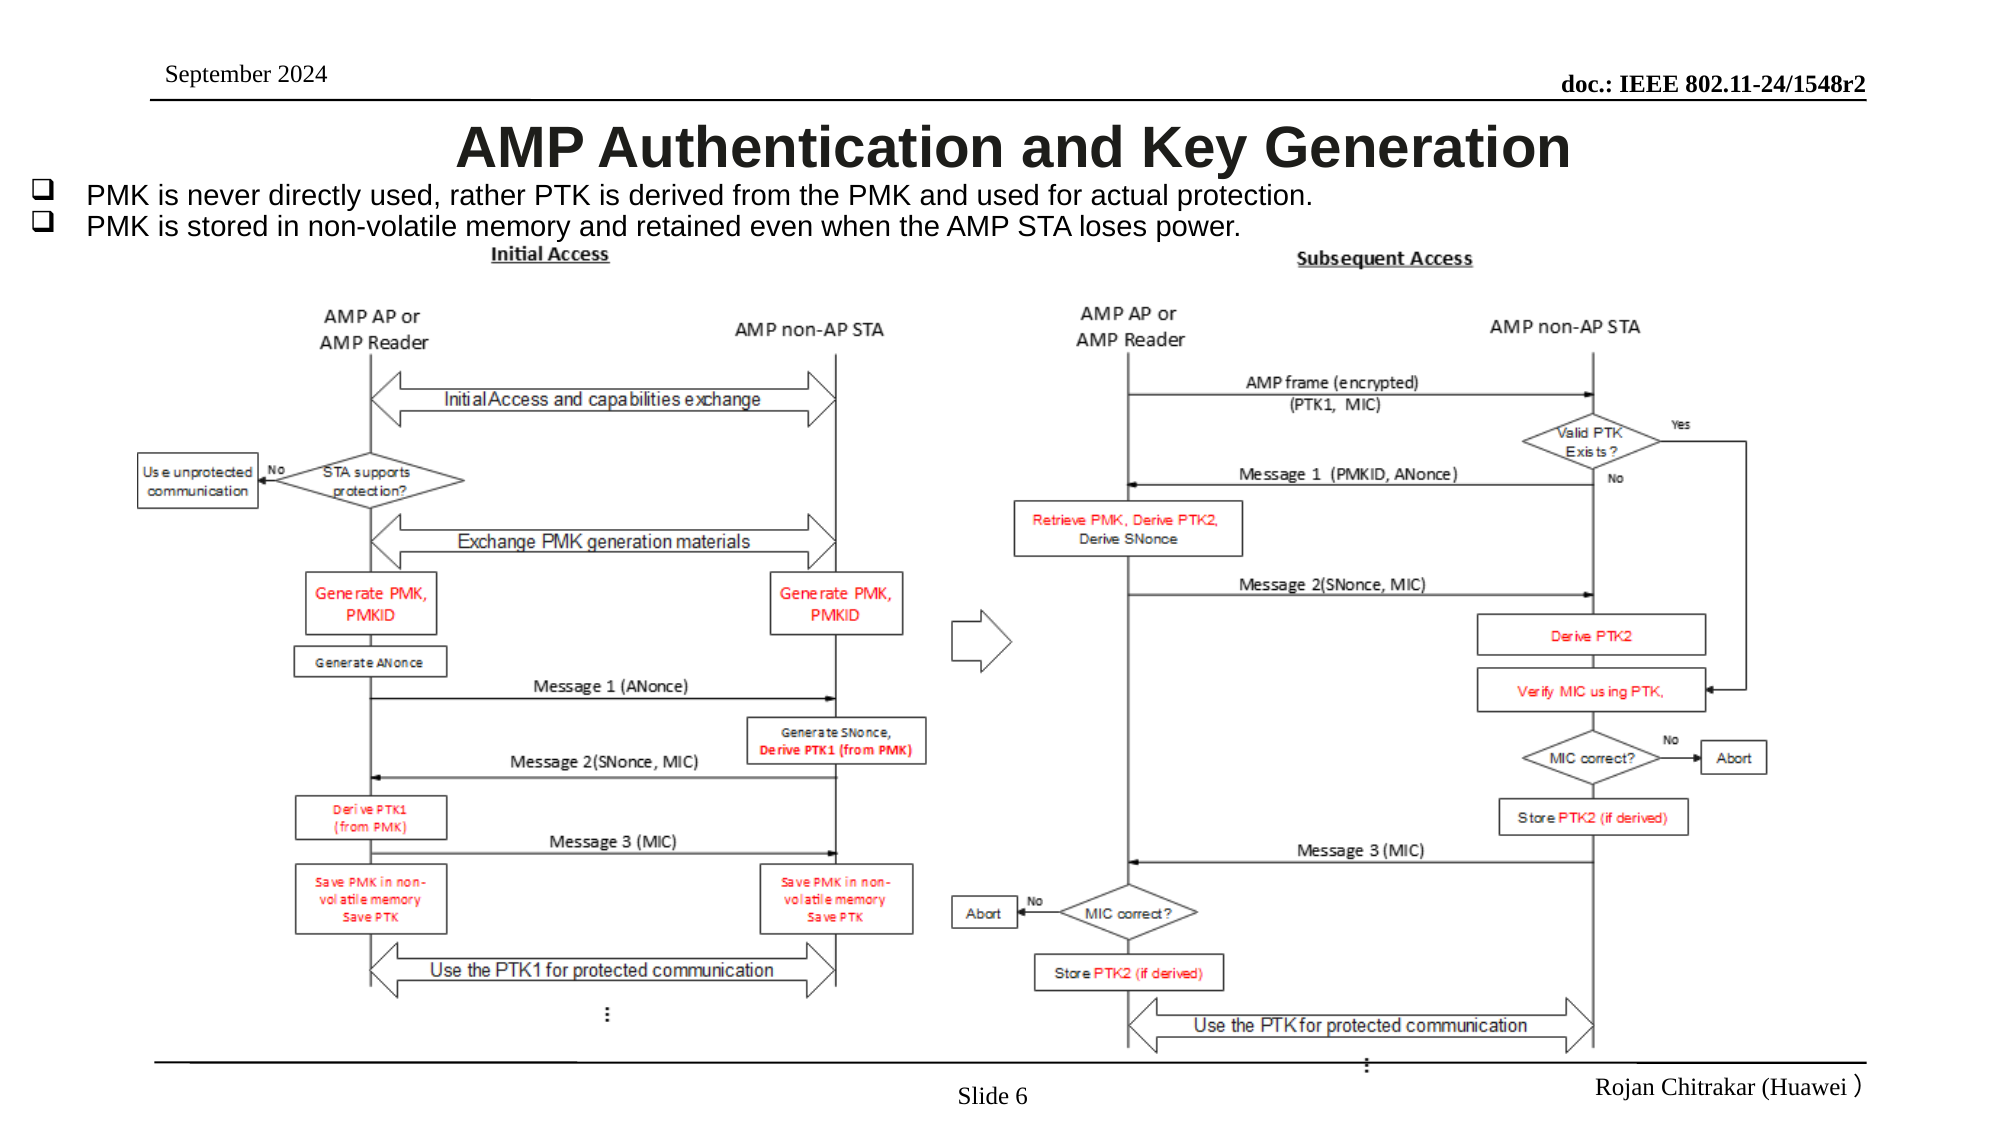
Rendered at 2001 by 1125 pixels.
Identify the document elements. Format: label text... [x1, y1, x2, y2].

slide_number Slide 6 [921, 1089, 1065, 1115]
text_box PMK is never directly used, rather PTK is derived from the PMK and used for actual protection. PMK is stored in non-volatile memory and retained even when the AMP STA loses power. [15, 172, 2000, 291]
title AMP Authentication and Key Generation [165, 101, 1864, 172]
picture [137, 236, 1769, 1083]
